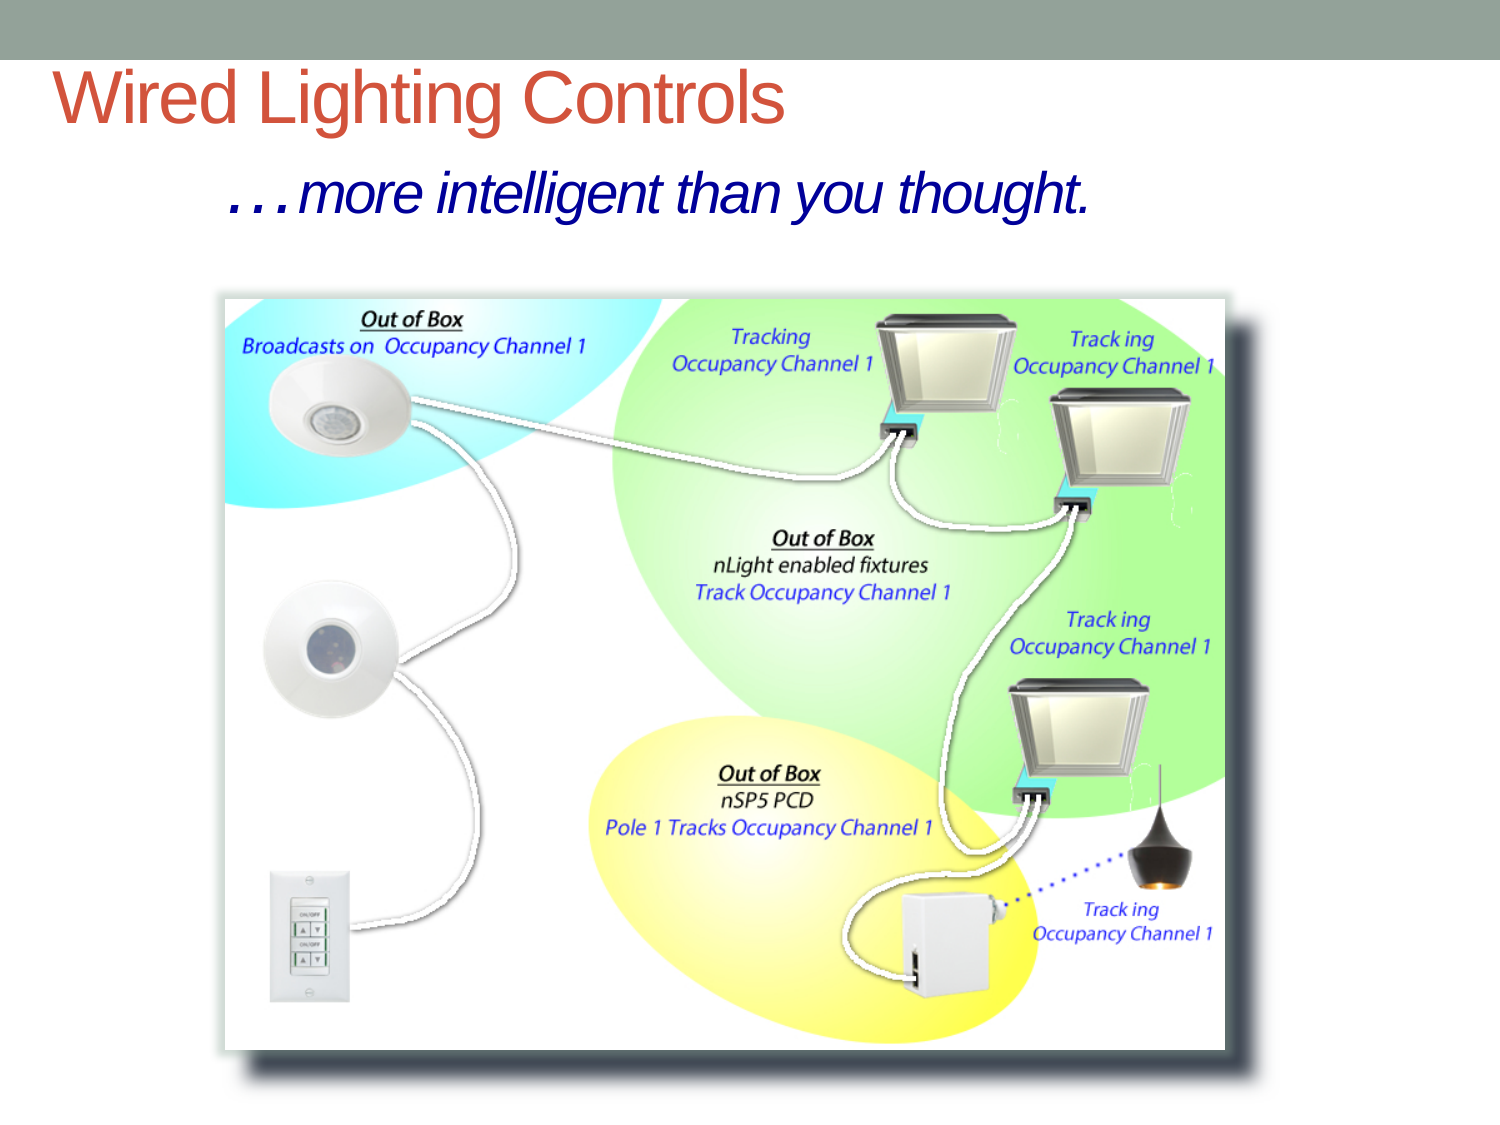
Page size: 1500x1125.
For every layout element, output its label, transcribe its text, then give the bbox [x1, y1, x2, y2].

title Wired Lighting Controls …more intelligent than you thought. [37, 45, 1463, 233]
picture [224, 299, 1226, 1051]
